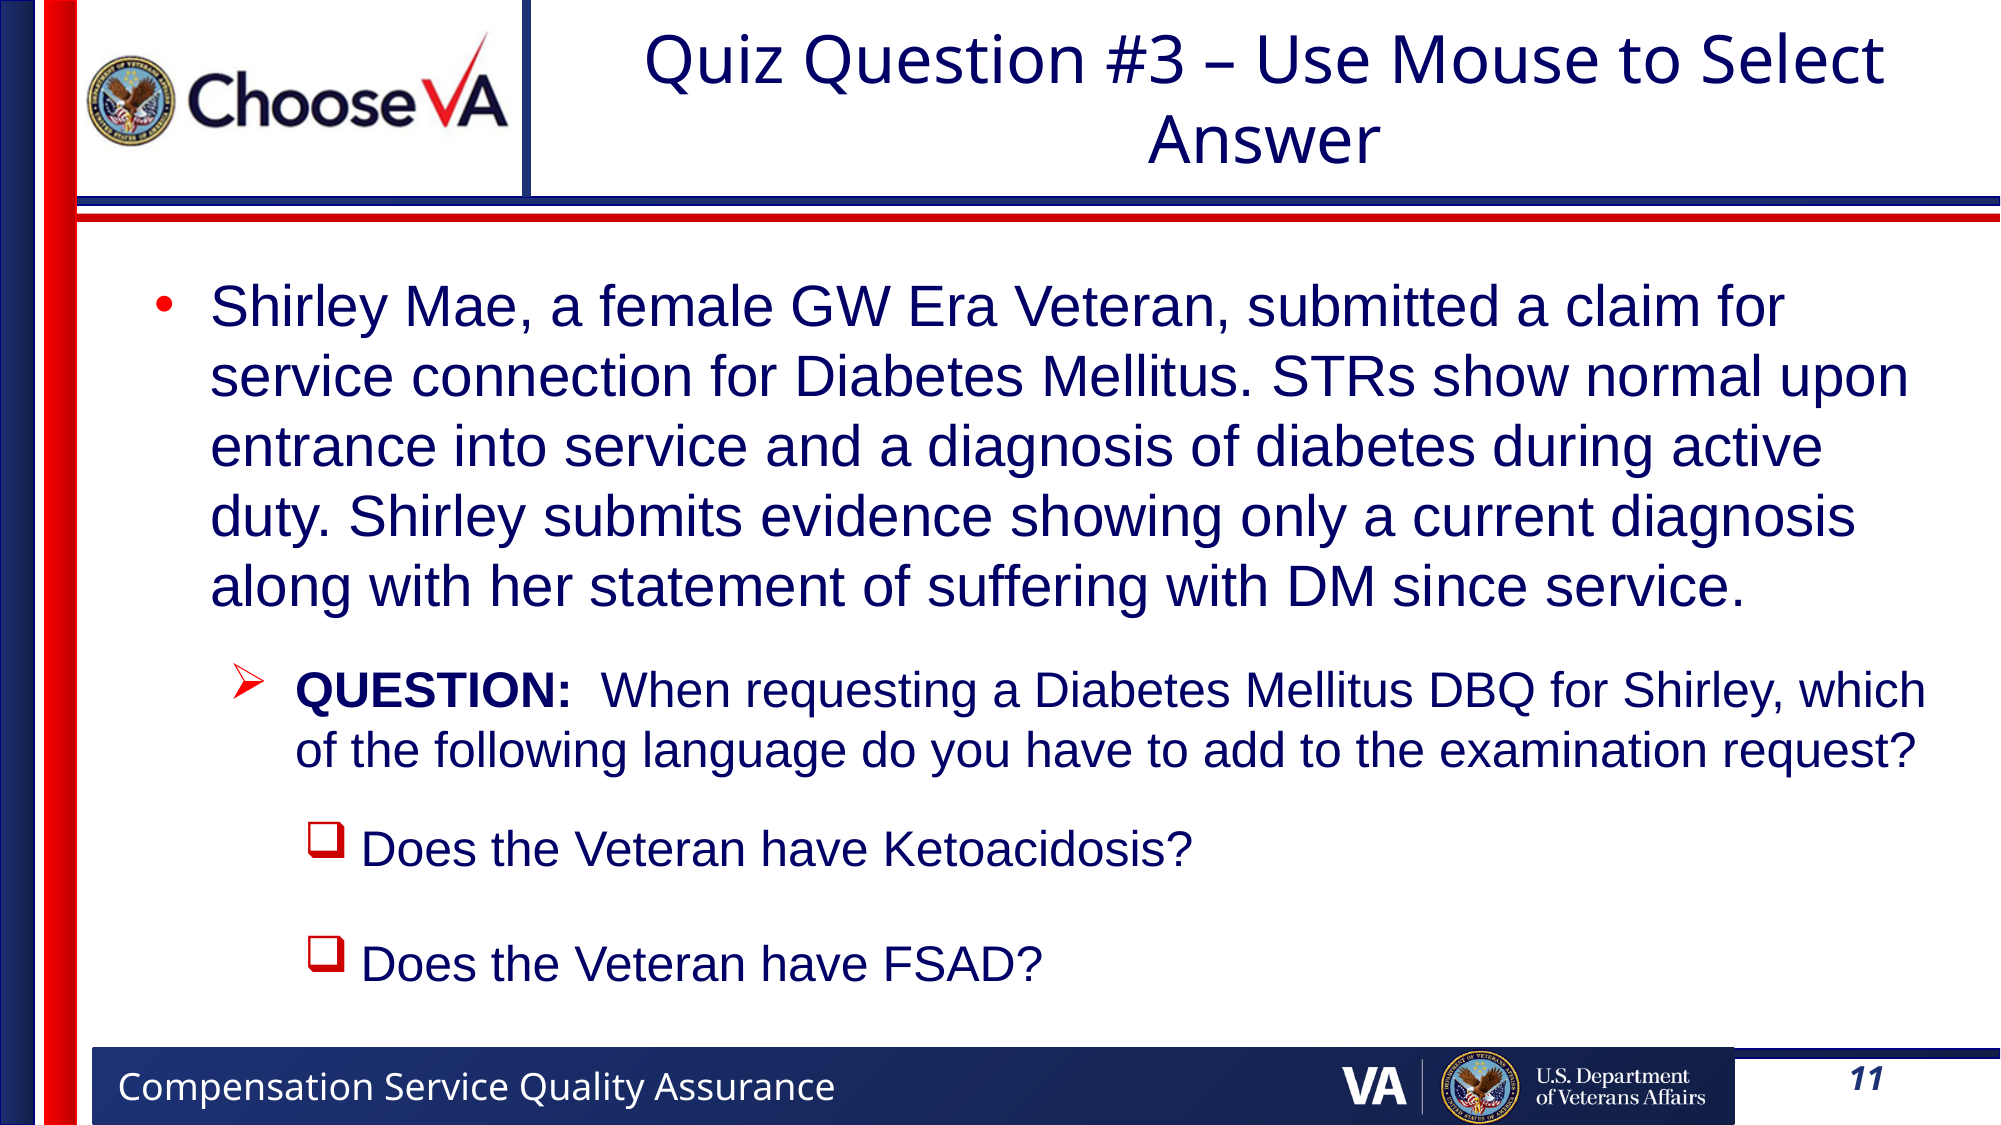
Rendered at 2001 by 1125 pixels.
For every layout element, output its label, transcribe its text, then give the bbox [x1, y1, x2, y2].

picture [1342, 1049, 1705, 1125]
slide_number 11 [1733, 1042, 2000, 1118]
picture [84, 15, 515, 157]
list Shirley Mae, a female GW Era Veteran, submitted a claim for service connection for Diabetes Mellitus. STRs show normal upon entrance into service and a diagnosis of diabetes during active duty. Shirley submits evidence showing only a current diagnosis along with her statement of suffering with DM since service. QUESTION: When requesting a Diabetes Mellitus DBQ for Shirley, which of the following language do you have to add to the examination request? Does the Veteran have Ketoacidosis? Does the Veteran have FSAD? [138, 260, 1979, 1043]
title Quiz Question #3 – Use Mouse to Select Answer [530, 0, 2000, 194]
